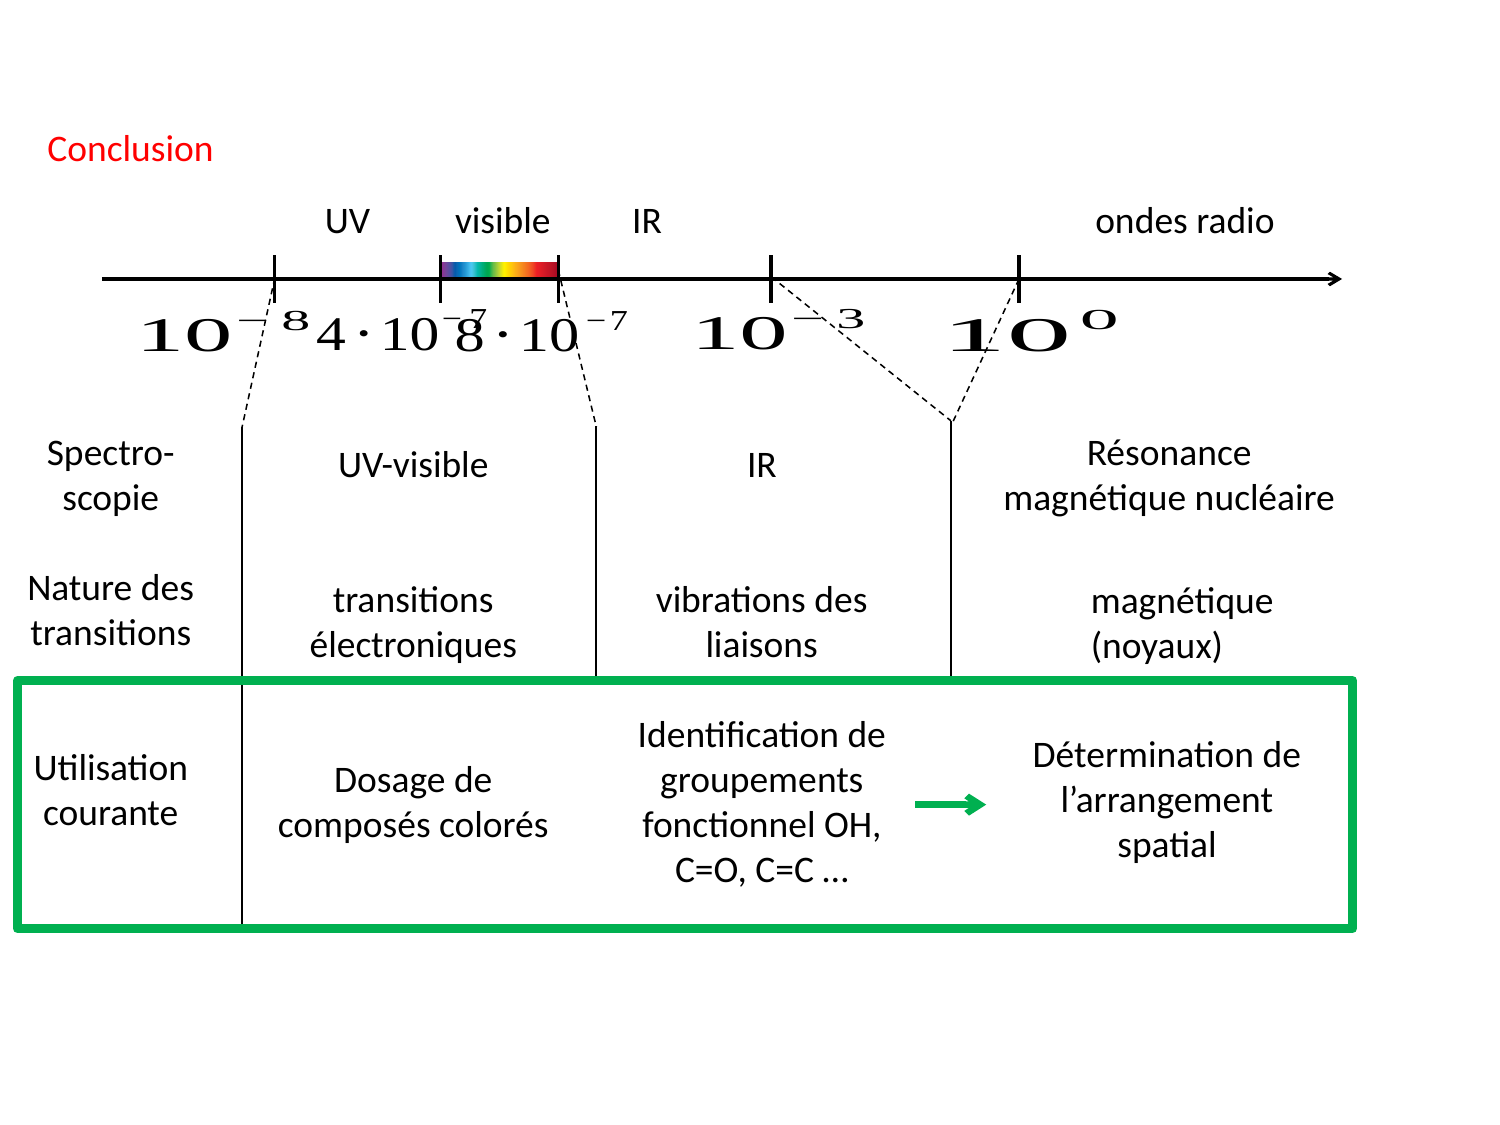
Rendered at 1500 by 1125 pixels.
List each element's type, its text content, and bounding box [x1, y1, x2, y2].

text_box [16, 678, 238, 931]
text_box ondes radio [1080, 188, 1306, 278]
text_box Résonance magnétique nucléaire [986, 420, 1353, 678]
text_box Conclusion [32, 116, 754, 222]
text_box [950, 278, 1020, 427]
text_box ondes radio [1080, 287, 1306, 339]
text_box Spectro-scopie Nature des transitions Utilisation courante [0, 420, 228, 841]
text_box visible [440, 188, 606, 249]
text_box UV [310, 188, 440, 249]
text_box UV-visible transitions électroniques Dosage de composés colorés [253, 432, 573, 678]
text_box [558, 269, 597, 428]
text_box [241, 277, 276, 428]
text_box magnétique (noyaux) [1076, 568, 1396, 719]
picture [441, 261, 558, 278]
text_box IR [617, 188, 783, 249]
text_box [245, 678, 1355, 931]
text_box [770, 276, 951, 421]
text_box IR vibrations des liaisons Identification de groupements fonctionnel OH, C=O, C=C … [608, 432, 916, 678]
